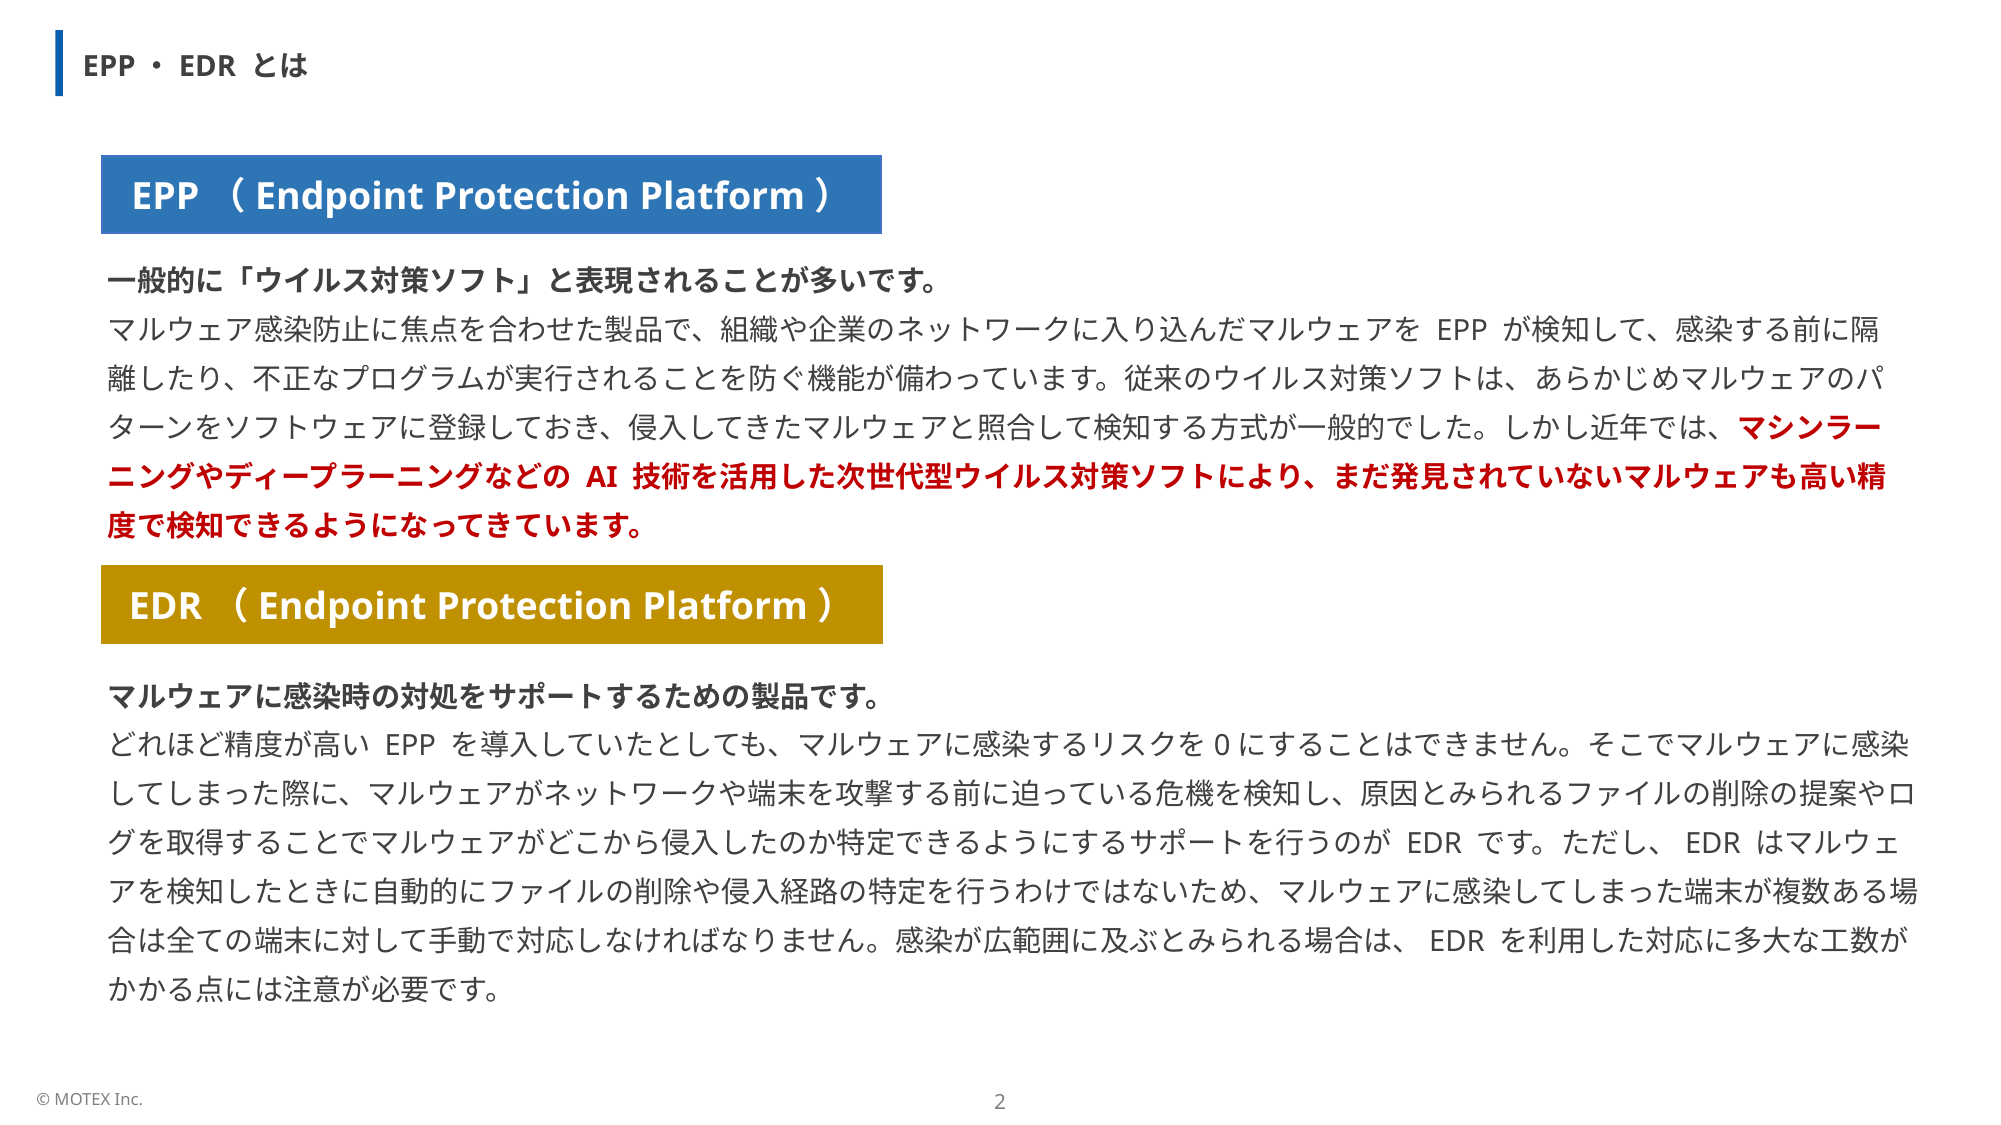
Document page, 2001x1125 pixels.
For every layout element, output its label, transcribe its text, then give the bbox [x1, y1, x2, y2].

list EPP・EDR とは [67, 44, 1885, 93]
text_box 一般的に「ウイルス対策ソフト」と表現されることが多いです。 マルウェア感染防止に焦点を合わせた製品で、組織や企業のネットワークに入り込んだマルウェアを EPP が検知して、感染する前に隔離したり、不正なプログラムが実行されることを防ぐ機能が備わっています。従来のウイルス対策ソフトは、あらかじめマルウェアのパターンをソフトウェアに登録しておき、侵入してきたマルウェアと照合して検知する方式が一般的でした。しかし近年では、マシンラーニングやディープラーニングなどの AI 技術を活用した次世代型ウイルス対策ソフトにより、まだ発見されていないマルウェアも高い精度で検知できるようになってきています。 [93, 241, 1902, 550]
text_box EPP（Endpoint Protection Platform） [101, 155, 882, 234]
text_box EDR（Endpoint Protection Platform） [101, 565, 883, 644]
text_box マルウェアに感染時の対処をサポートするための製品です。 どれほど精度が高い EPP を導入していたとしても、マルウェアに感染するリスクを0にすることはできません。そこでマルウェアに感染してしまった際に、マルウェアがネットワークや端末を攻撃する前に迫っている危機を検知し、原因とみられるファイルの削除の提案やログを取得することでマルウェアがどこから侵入したのか特定できるようにするサポートを行うのが EDR です。ただし、EDR はマルウェアを検知したときに自動的にファイルの削除や侵入経路の特定を行うわけではないため、マルウェアに感染してしまった端末が複数ある場合は全ての端末に対して手動で対応しなければなりません。感染が広範囲に及ぶとみられる場合は、EDR を利用した対応に多大な工数がかかる点には注意が必要です。 [93, 656, 1941, 1014]
